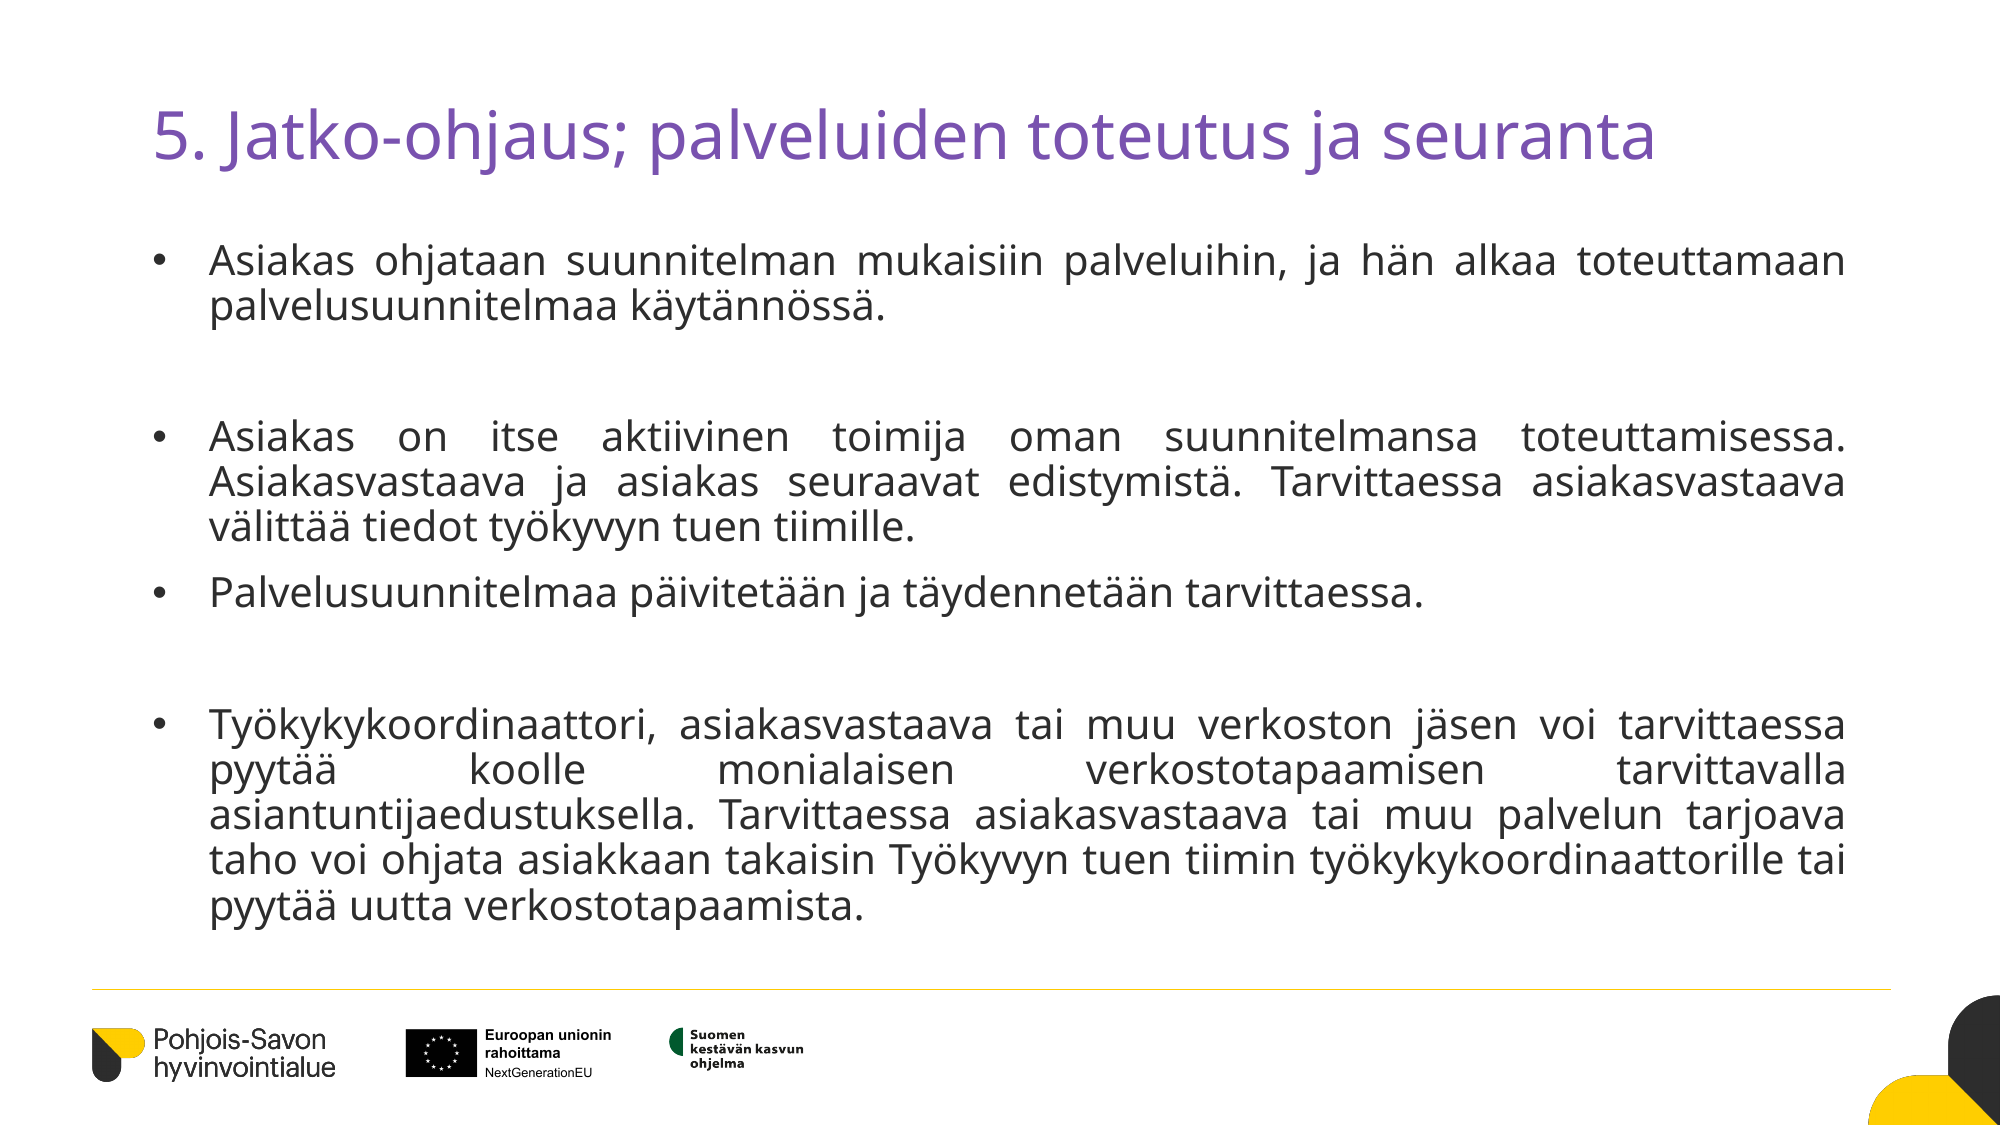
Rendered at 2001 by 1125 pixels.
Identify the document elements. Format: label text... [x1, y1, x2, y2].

picture [92, 1028, 335, 1082]
list Asiakas ohjataan suunnitelman mukaisiin palveluihin, ja hän alkaa toteuttamaan palvelusuunnitelmaa käytännössä. Asiakas on itse aktiivinen toimija oman suunnitelmansa toteuttamisessa. Asiakasvastaava ja asiakas seuraavat edistymistä. Tarvittaessa asiakasvastaava välittää tiedot työkyvyn tuen tiimille. Palvelusuunnitelmaa päivitetään ja täydennetään tarvittaessa. Työkykykoordinaattori, asiakasvastaava tai muu verkoston jäsen voi tarvittaessa pyytää koolle monialaisen verkostotapaamisen tarvittavalla asiantuntijaedustuksella. Tarvittaessa asiakasvastaava tai muu palvelun tarjoava taho voi ohjata asiakkaan takaisin Työkyvyn tuen tiimin työkykykoordinaattorille tai pyytää uutta verkostotapaamista. [137, 231, 1863, 980]
picture [655, 1013, 817, 1082]
title 5. Jatko-ohjaus; palveluiden toteutus ja seuranta [137, 59, 1863, 181]
picture [396, 1024, 636, 1082]
picture [1858, 990, 2000, 1125]
